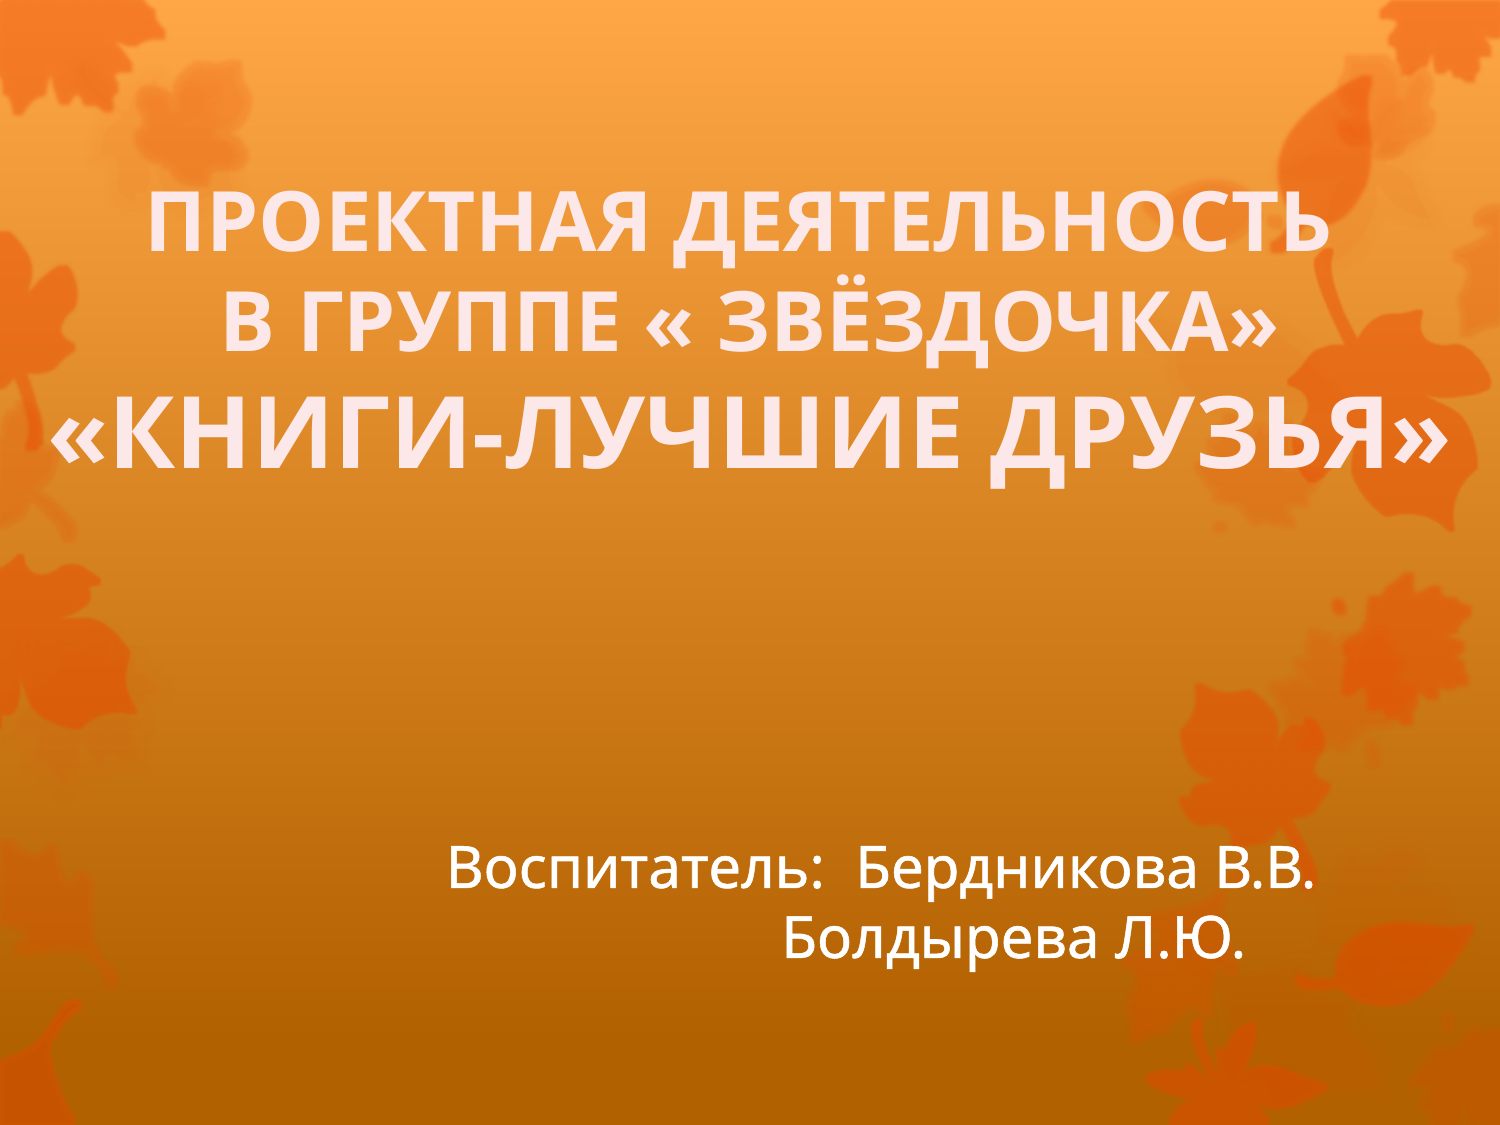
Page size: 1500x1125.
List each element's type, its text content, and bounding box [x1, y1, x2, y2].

text_box ПРОЕКТНАЯ ДЕЯТЕЛЬНОСТЬ В ГРУППЕ « ЗВЁЗДОЧКА» «КНИГИ-ЛУЧШИЕ ДРУЗЬЯ» [29, 160, 1471, 496]
text_box Воспитатель: Бердникова В.В. Болдырева Л.Ю. [430, 822, 1471, 977]
